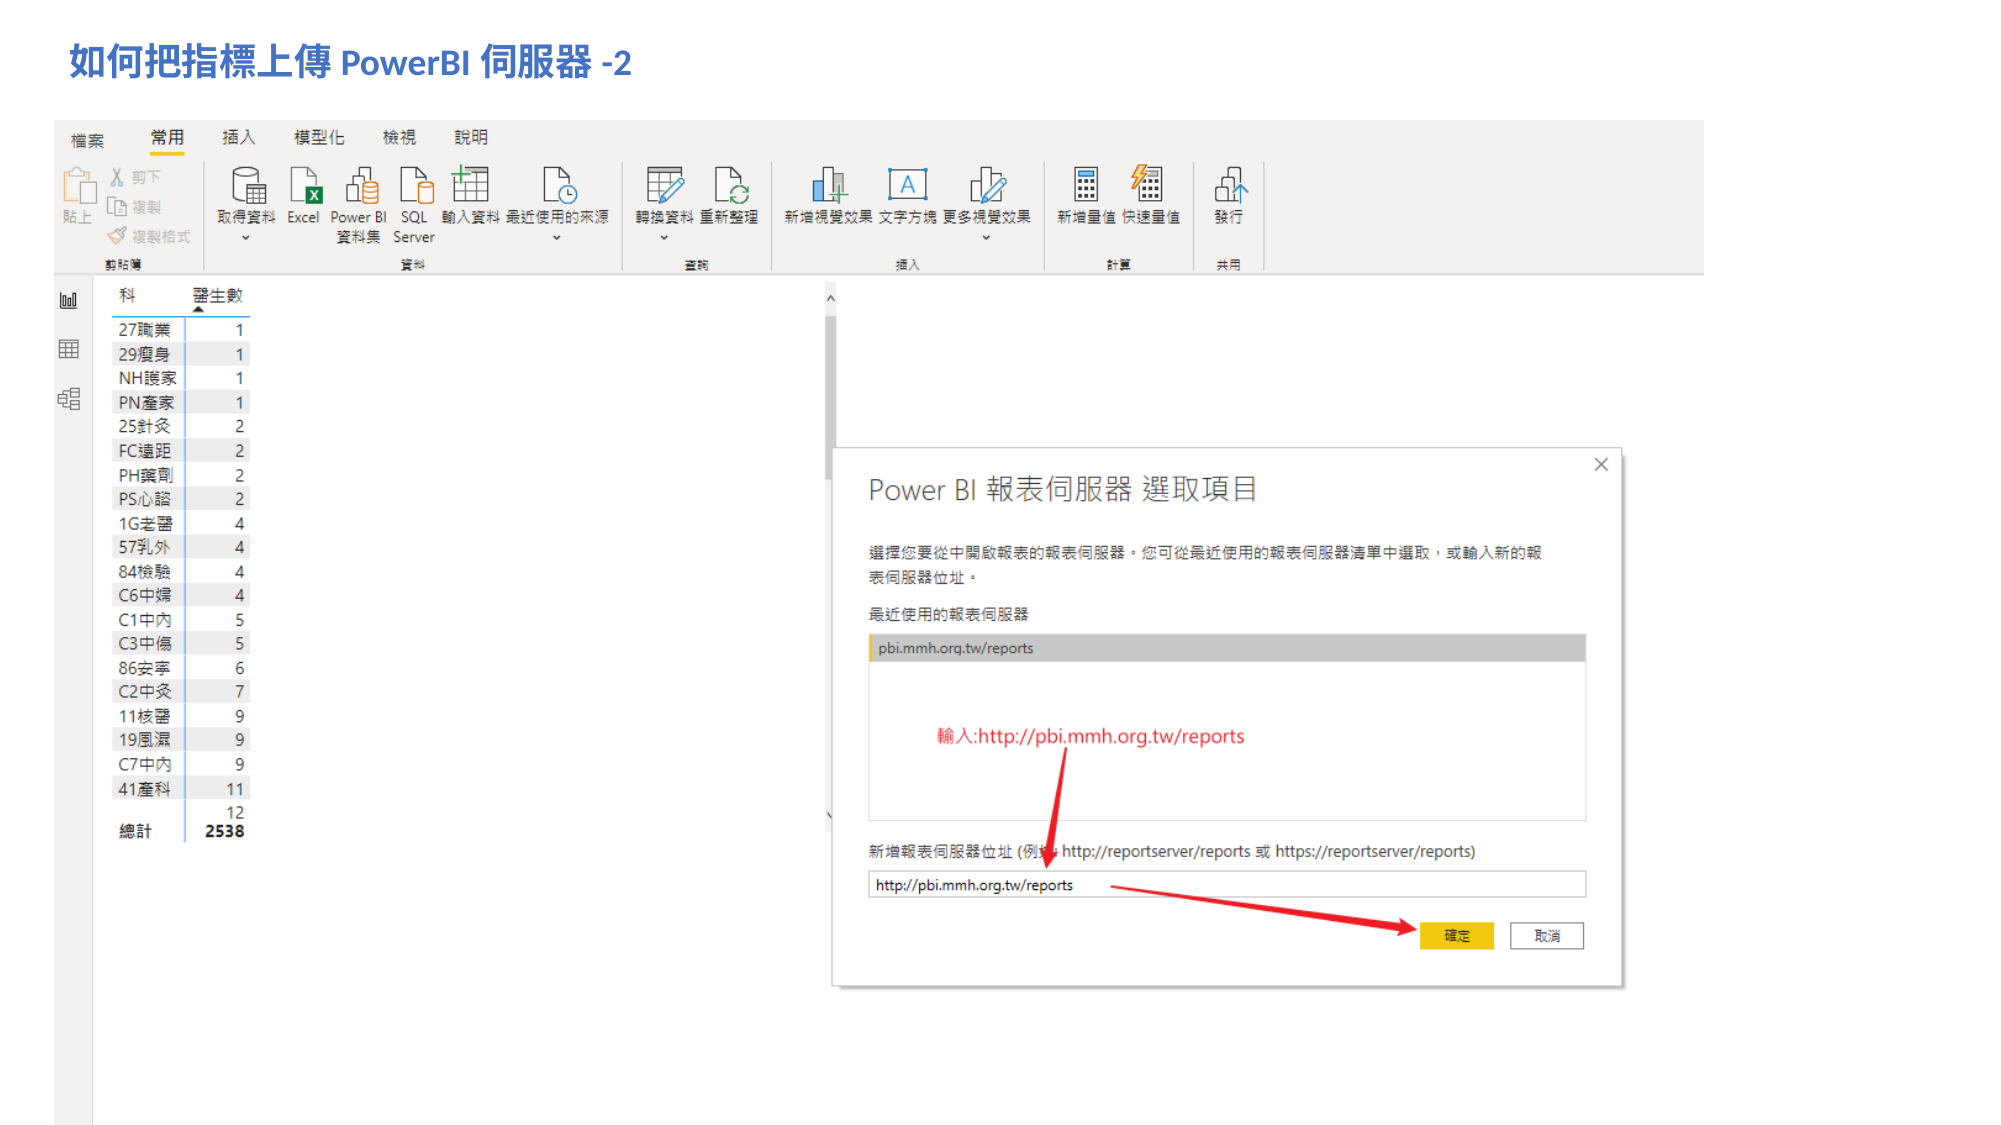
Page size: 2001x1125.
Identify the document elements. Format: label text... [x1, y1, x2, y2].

text_box 如何把指標上傳PowerBI伺服器-2 [54, 30, 761, 91]
picture [54, 120, 1704, 1125]
